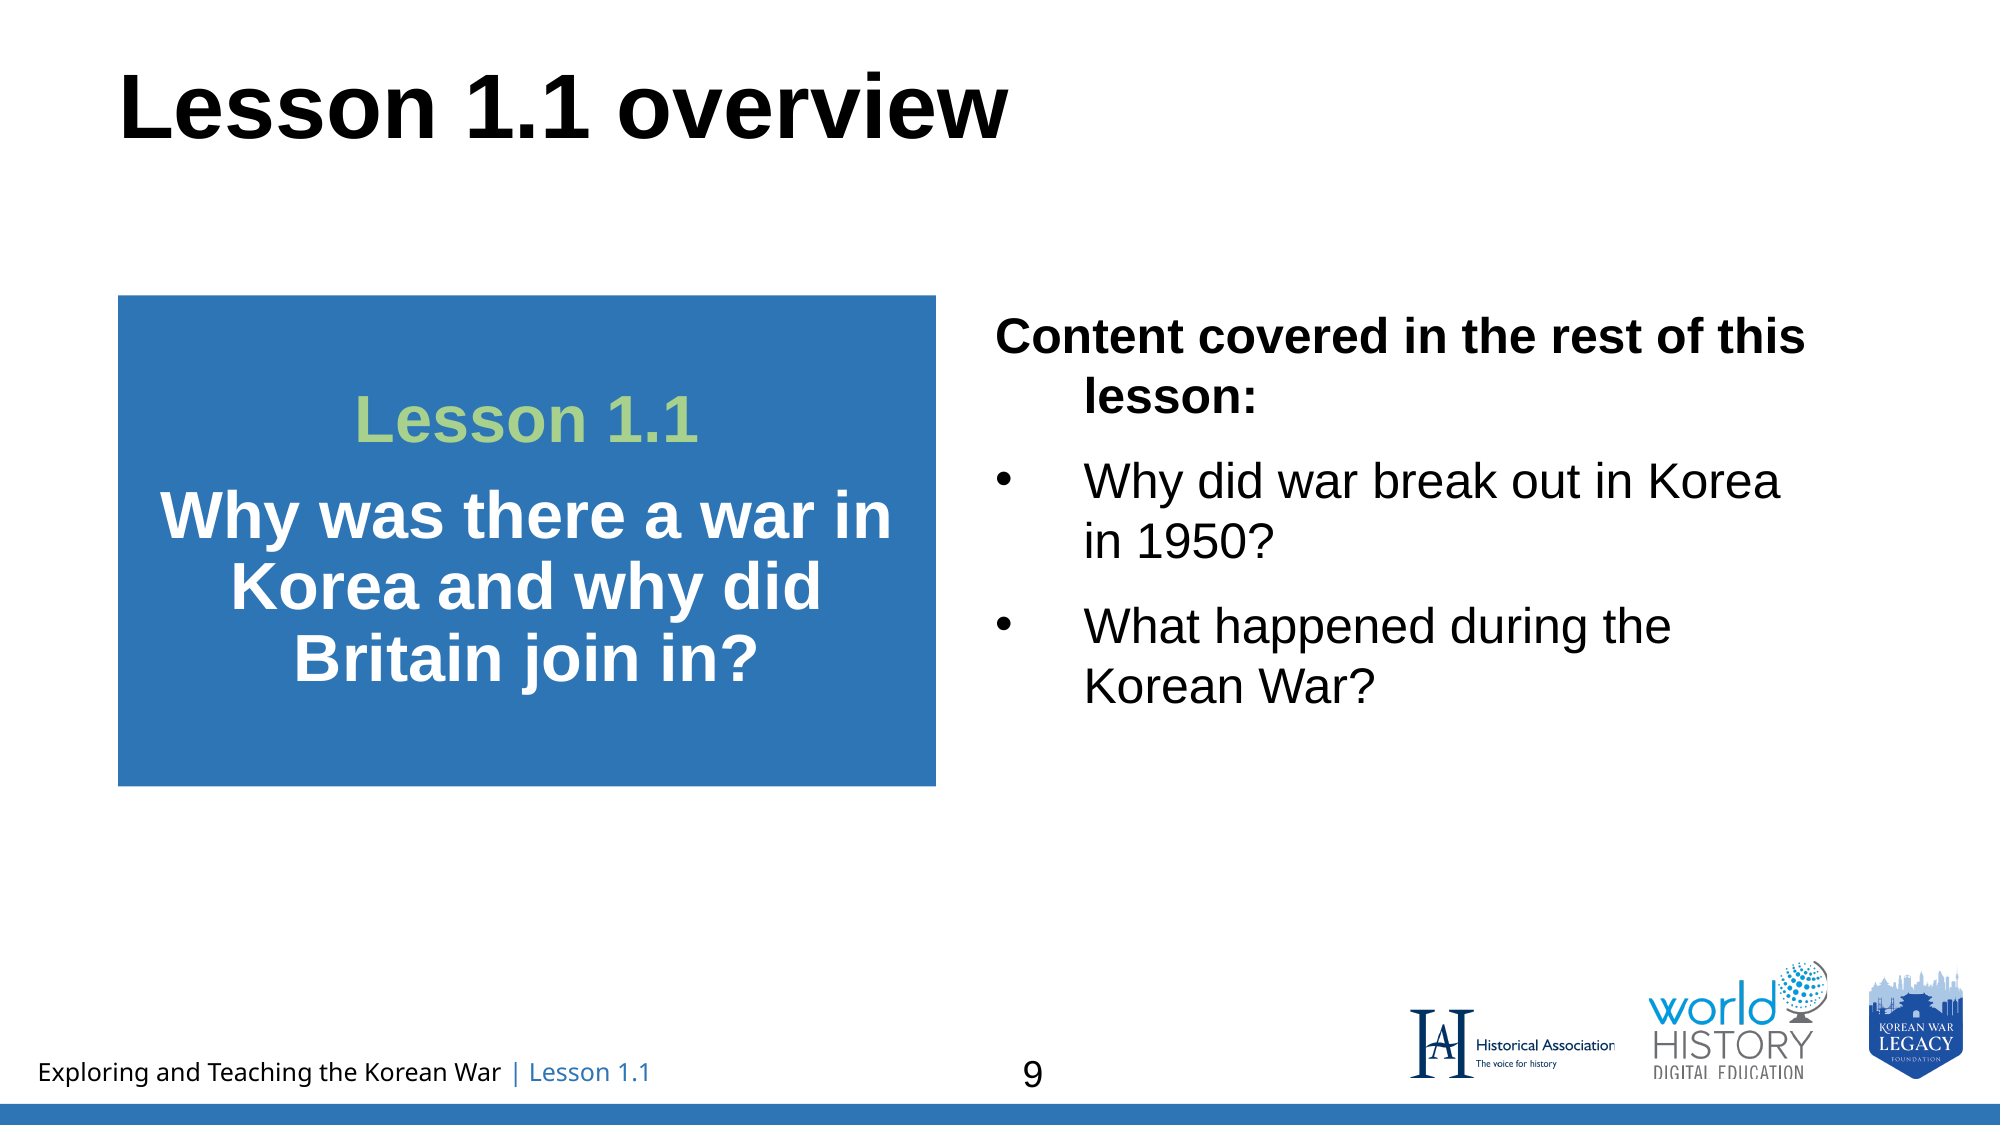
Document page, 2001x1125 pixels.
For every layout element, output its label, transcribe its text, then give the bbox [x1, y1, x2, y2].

text_box Lesson 1.1 Why was there a war in Korea and why did Britain join in? [118, 295, 936, 787]
text_box Content covered in the rest of this lesson: Why did war break out in Korea in 1950? What happened during the Korean War? [995, 295, 1903, 817]
slide_number 9 [667, 1042, 1399, 1103]
title Lesson 1.1 overview [118, 59, 1844, 277]
picture [1869, 965, 1963, 1079]
